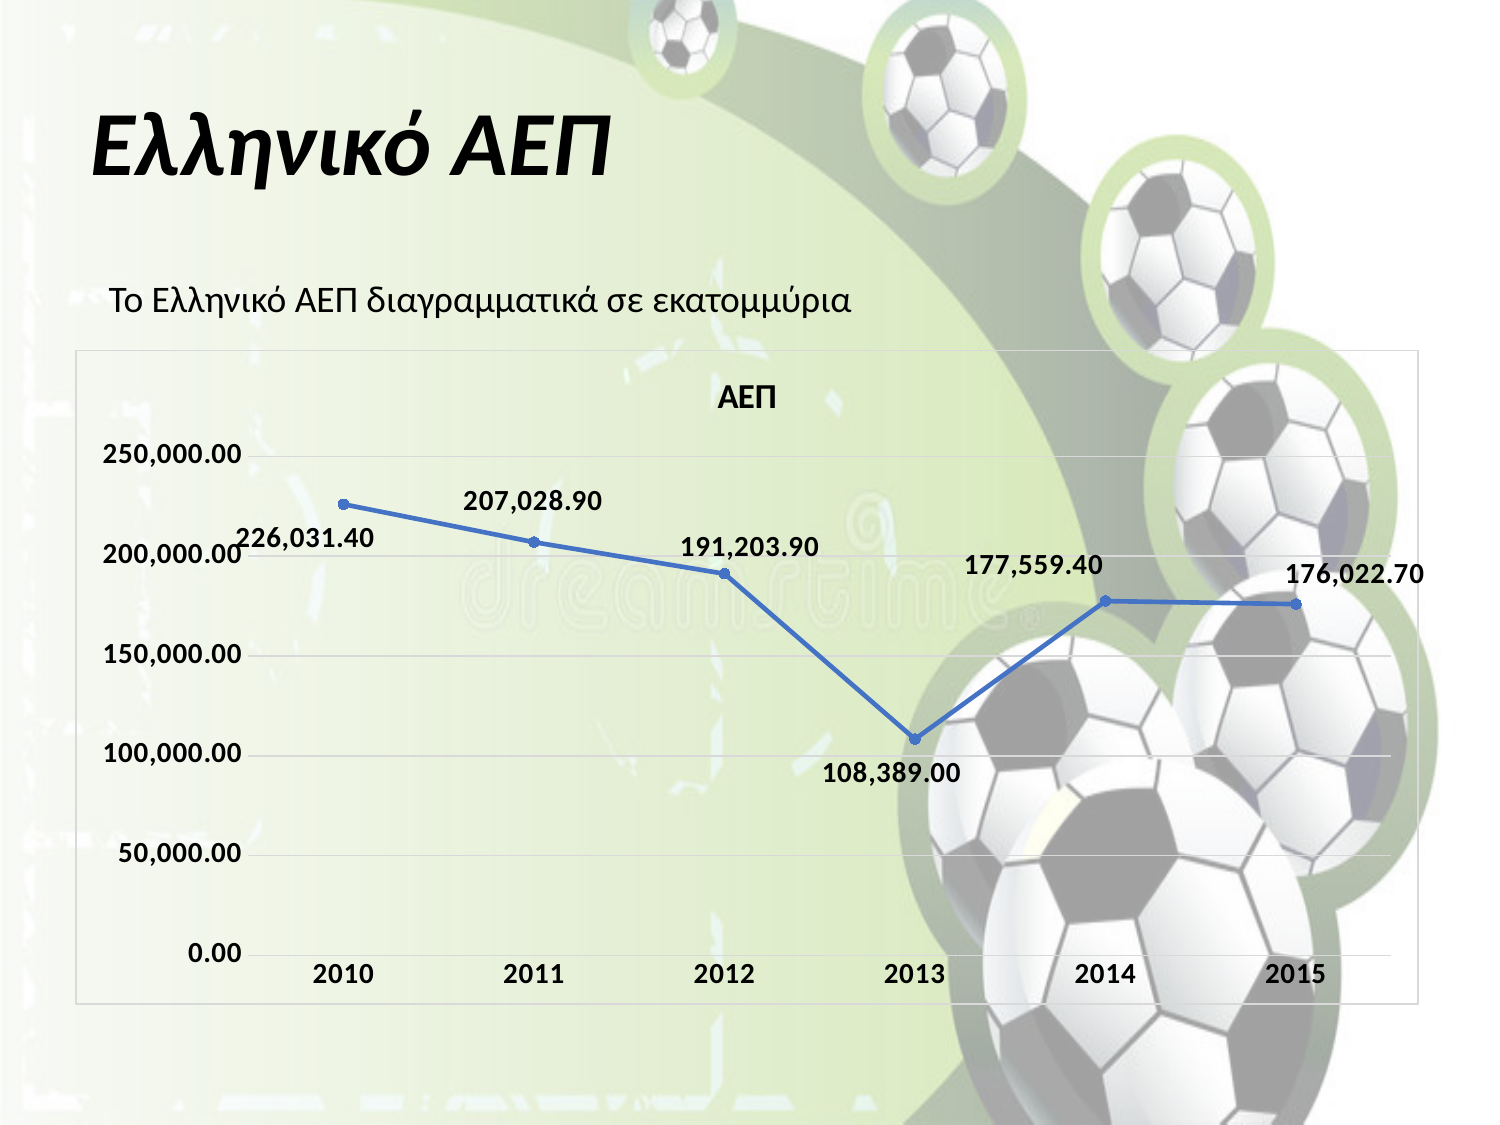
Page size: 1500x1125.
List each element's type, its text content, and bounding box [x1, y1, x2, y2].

text_box Το Ελληνικό ΑΕΠ διαγραμματικά σε εκατομμύρια [93, 267, 876, 327]
title Ελληνικό ΑΕΠ [75, 45, 1425, 233]
chart [74, 349, 1426, 1006]
